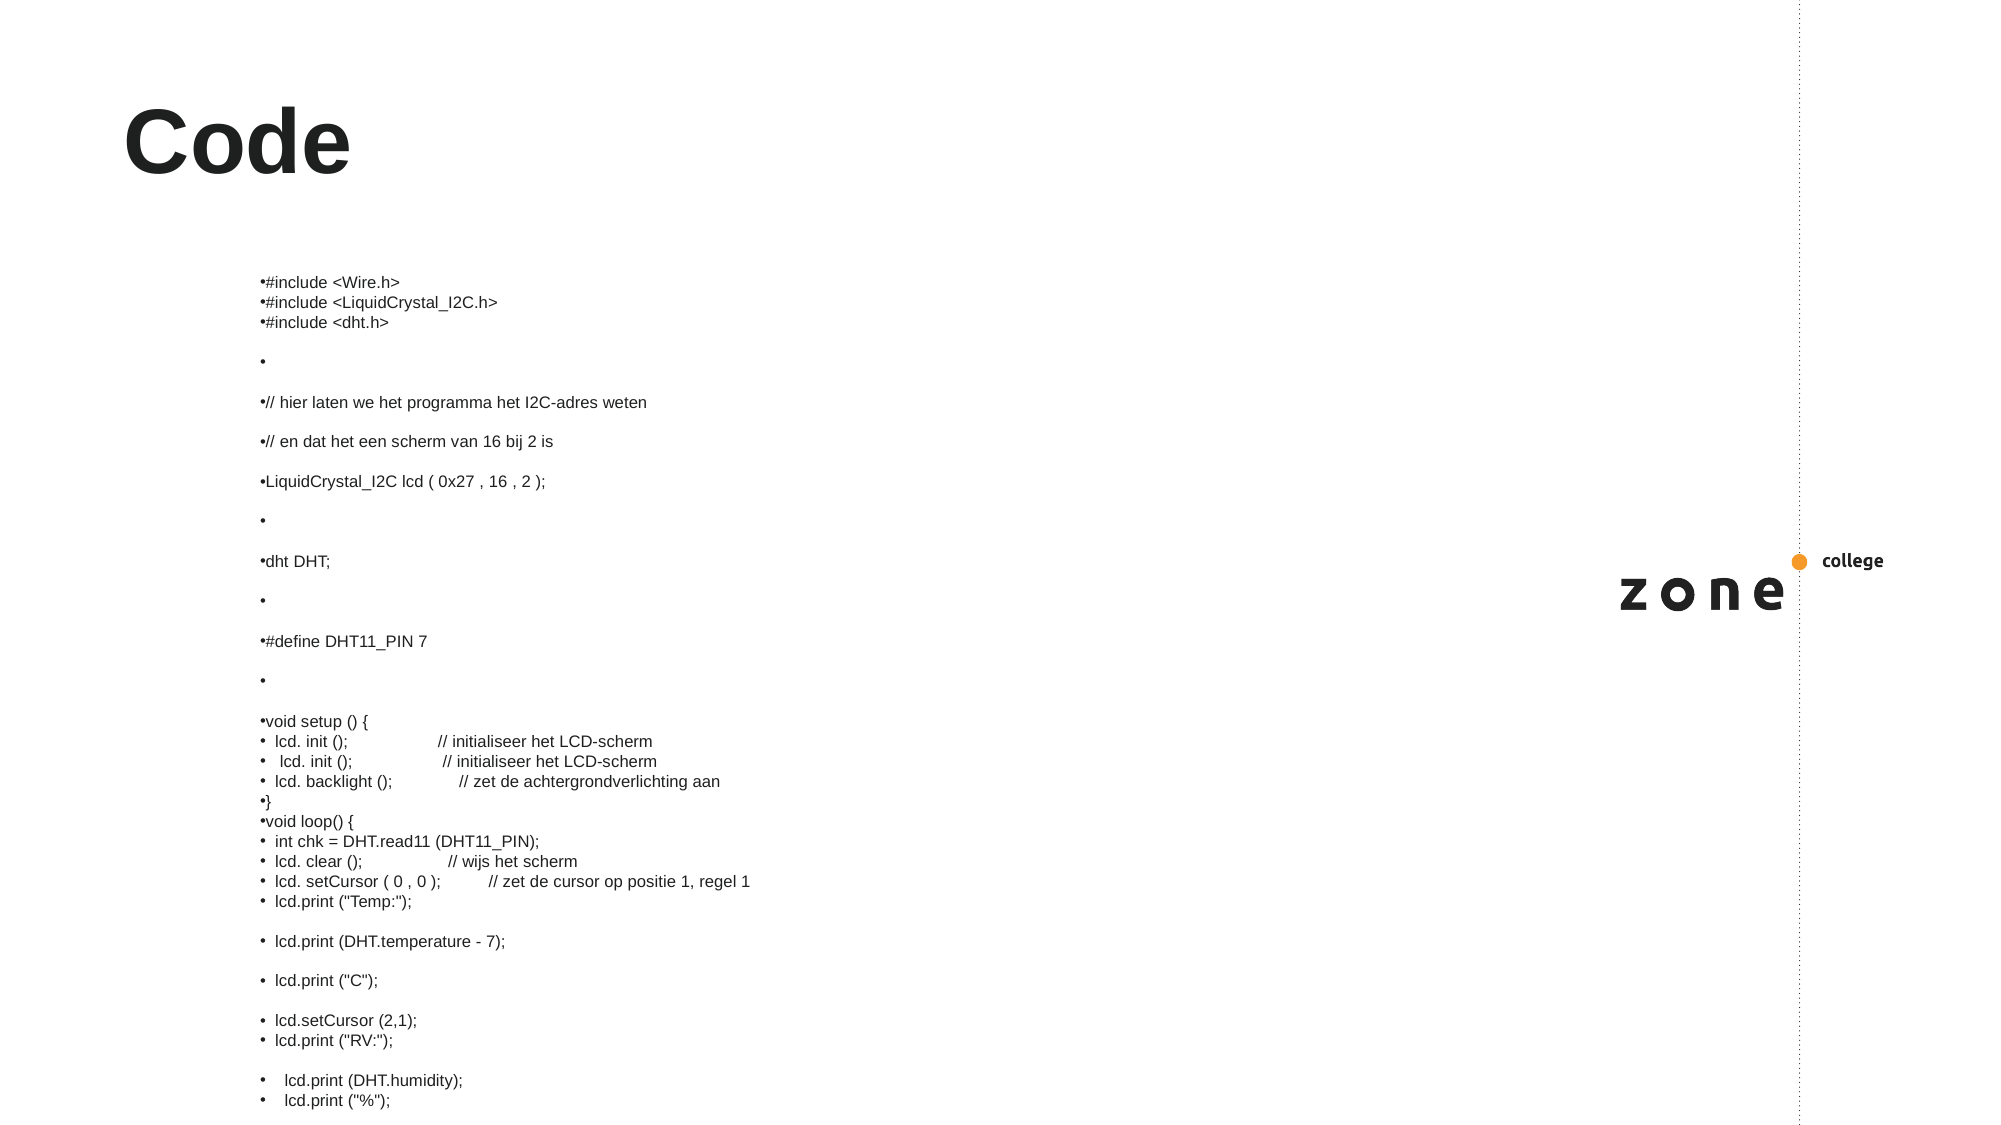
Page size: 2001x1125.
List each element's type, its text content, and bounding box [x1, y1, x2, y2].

picture [1596, 0, 2001, 1125]
list #include <Wire.h> #include <LiquidCrystal_I2C.h> #include <dht.h> // hier laten we het programma het I2C-adres weten // en dat het een scherm van 16 bij 2 is LiquidCrystal_I2C lcd ( 0x27 , 16 , 2 ); dht DHT; #define DHT11_PIN 7 void setup () { lcd. init (); // initialiseer het LCD-scherm lcd. init (); // initialiseer het LCD-scherm lcd. backlight (); // zet de achtergrondverlichting aan } void loop() { int chk = DHT.read11 (DHT11_PIN); lcd. clear (); // wijs het scherm lcd. setCursor ( 0 , 0 ); // zet de cursor op positie 1, regel 1 lcd.print ("Temp:"); lcd.print (DHT.temperature - 7); lcd.print ("C"); lcd.setCursor (2,1); lcd.print ("RV:"); lcd.print (DHT.humidity); lcd.print ("%"); delay (500); } [259, 271, 1530, 1088]
title Code [124, 94, 1607, 272]
